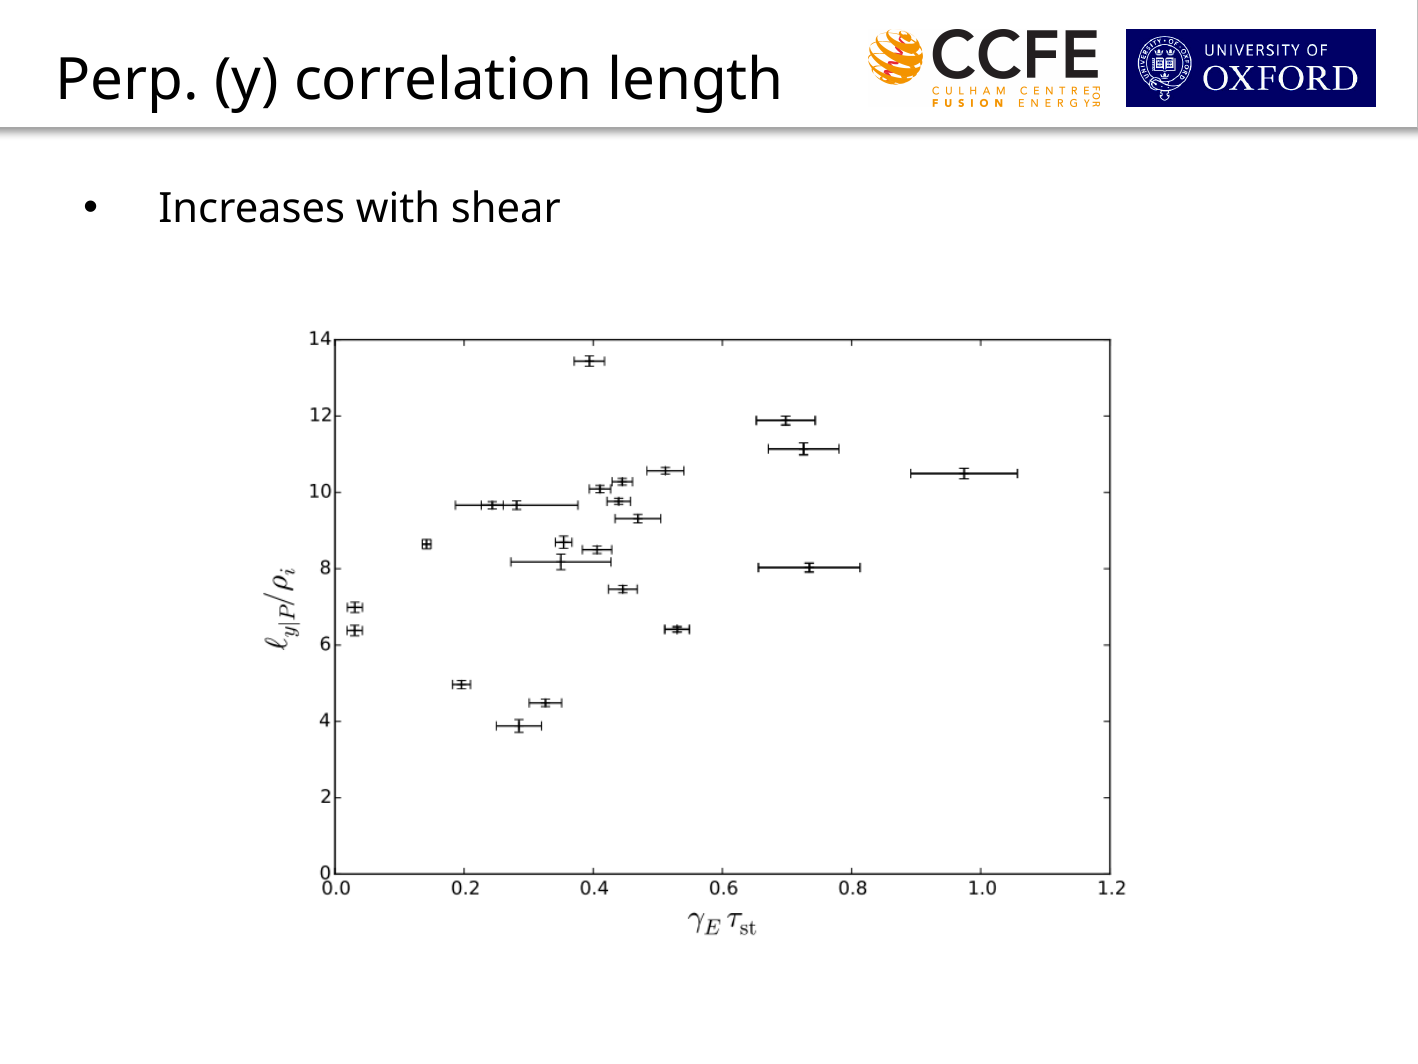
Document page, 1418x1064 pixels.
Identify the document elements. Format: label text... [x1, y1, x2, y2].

text_box Perp. (y) correlation length [40, 33, 1046, 119]
picture [1126, 29, 1376, 107]
picture [868, 29, 1100, 107]
text_box Increases with shear [68, 173, 1341, 239]
picture [209, 272, 1208, 939]
